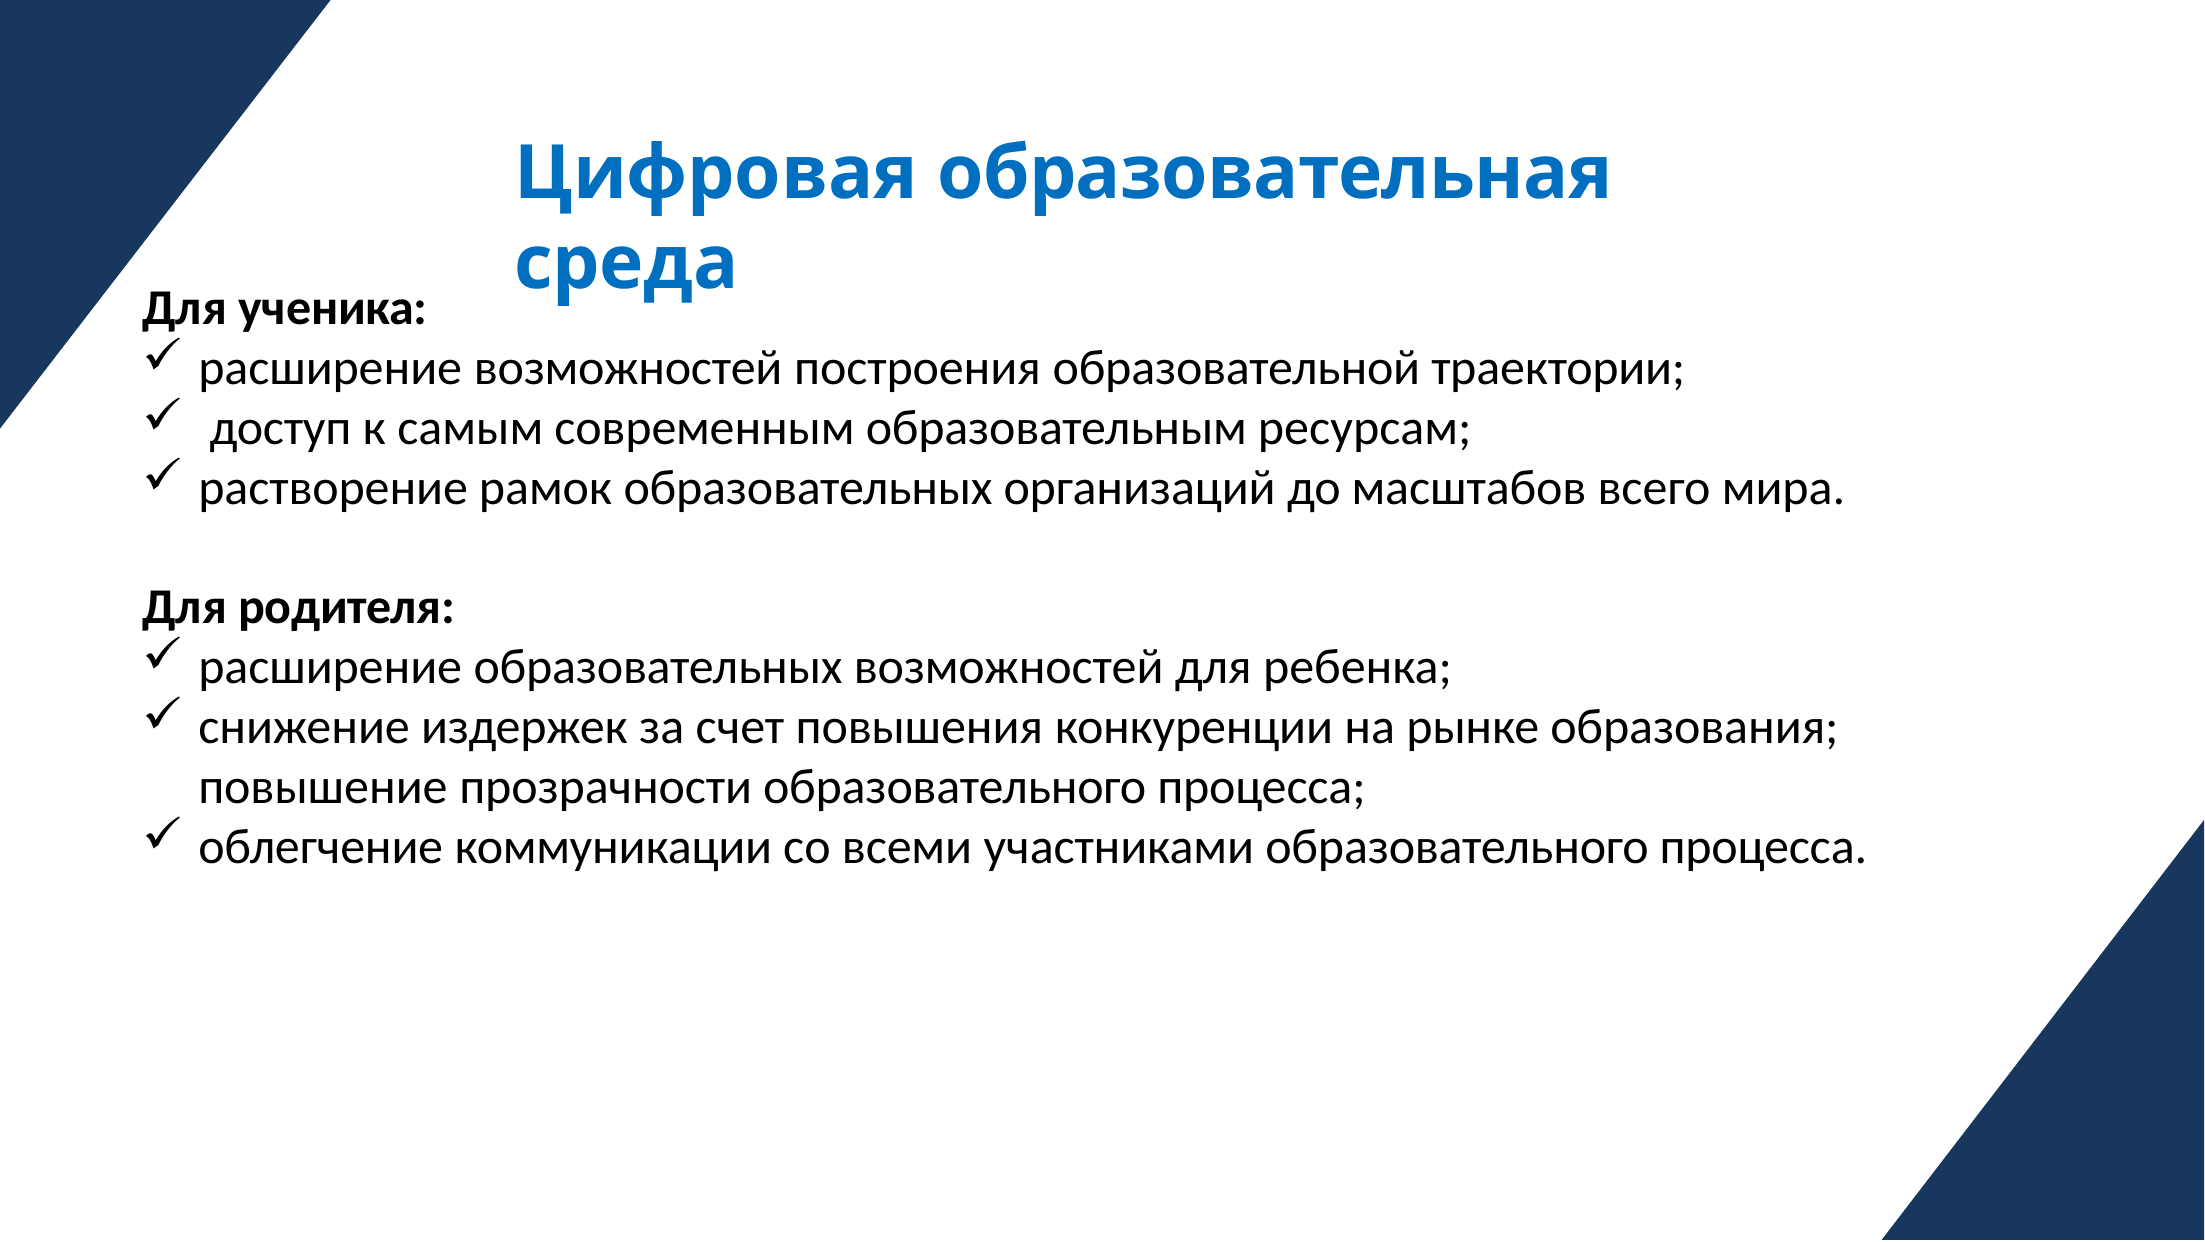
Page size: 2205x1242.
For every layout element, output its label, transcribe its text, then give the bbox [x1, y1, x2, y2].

text_box [0, 0, 331, 429]
text_box [1881, 820, 2205, 1240]
title Цифровая образовательная среда [289, 121, 1822, 272]
text_box Для ученика: расширение возможностей построения образовательной траектории; доступ к самым современным образовательным ресурсам; растворение рамок образовательных организаций до масштабов всего мира. Для родителя: расширение образовательных возможностей для ребенка; снижение издержек за счет повышения конкуренции на рынке образования; повышение прозрачности образовательного процесса; облегчение коммуникации со всеми участниками образовательного процесса. [139, 272, 2040, 874]
